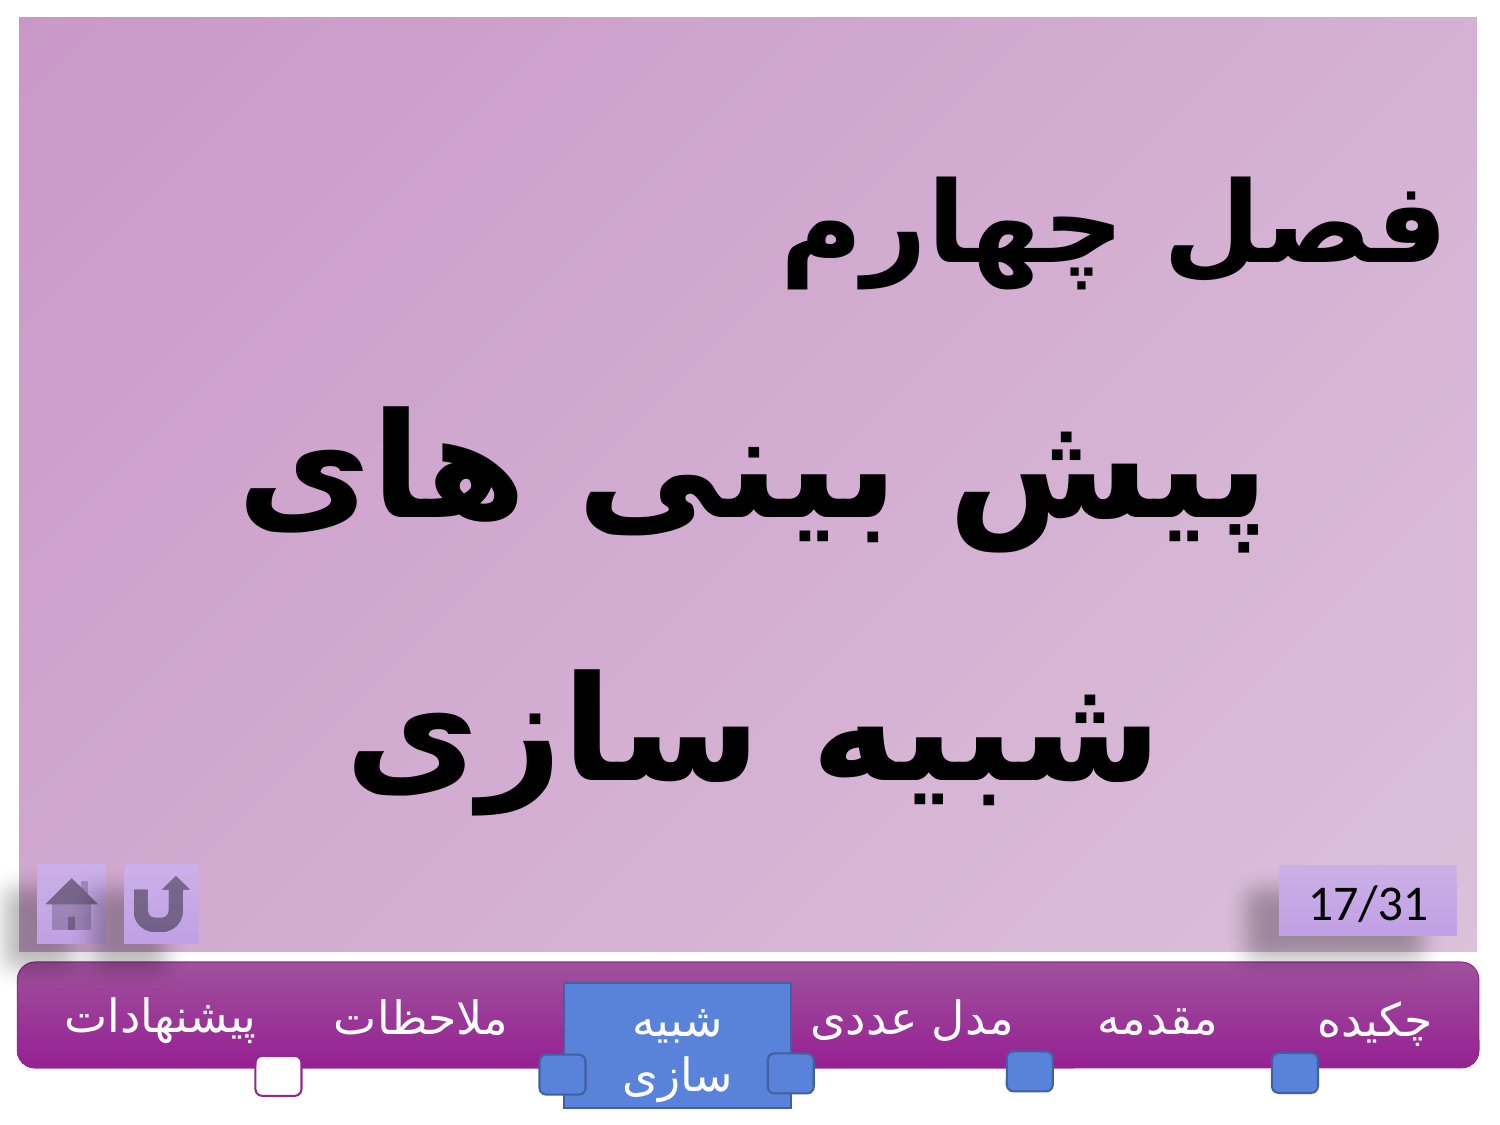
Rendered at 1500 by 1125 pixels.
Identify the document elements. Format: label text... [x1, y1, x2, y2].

text_box 17/31 [1279, 864, 1457, 937]
text_box شبیه سازی [563, 982, 792, 1109]
text_box [37, 863, 107, 945]
text_box مدل عددی [791, 981, 1032, 1052]
text_box [16, 961, 1480, 1069]
text_box پیشنهادات [37, 978, 285, 1049]
text_box [538, 1053, 587, 1096]
text_box [1005, 1050, 1054, 1093]
text_box چکیده [1279, 982, 1472, 1053]
text_box [254, 1054, 303, 1097]
text_box فصل چهارم پیش بینی های شبیه سازی [44, 27, 1464, 864]
text_box مقدمه [1036, 981, 1279, 1052]
text_box [16, 14, 1480, 955]
text_box [124, 863, 200, 944]
text_box [37, 27, 44, 863]
text_box [1270, 1051, 1320, 1095]
text_box ملاحظات [284, 981, 559, 1052]
text_box [766, 1052, 815, 1095]
